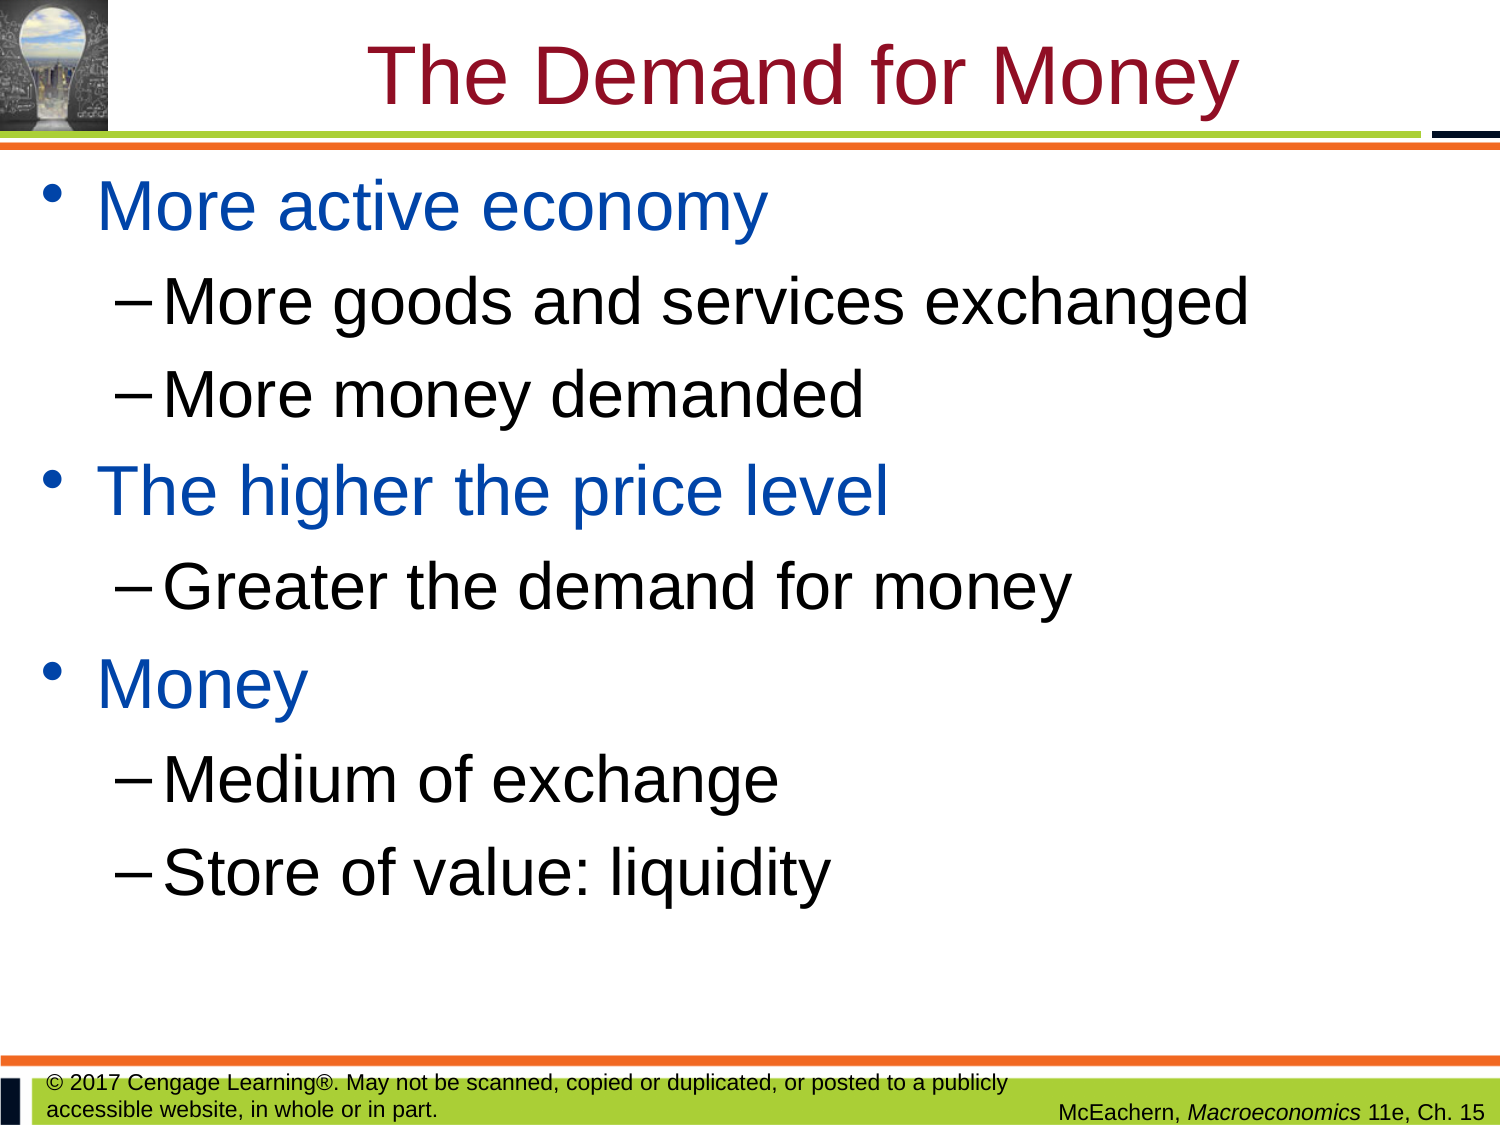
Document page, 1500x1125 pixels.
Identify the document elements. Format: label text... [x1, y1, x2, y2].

footer © 2017 Cengage Learning®. May not be scanned, copied or duplicated, or posted to a publicly accessible website, in whole or in part. [31, 1065, 1048, 1125]
list More active economy More goods and services exchanged More money demanded The higher the price level Greater the demand for money Money Medium of exchange Store of value: liquidity [25, 151, 1475, 1058]
title The Demand for Money [107, 0, 1500, 142]
picture [2, 1056, 1500, 1124]
picture [0, 0, 1500, 150]
